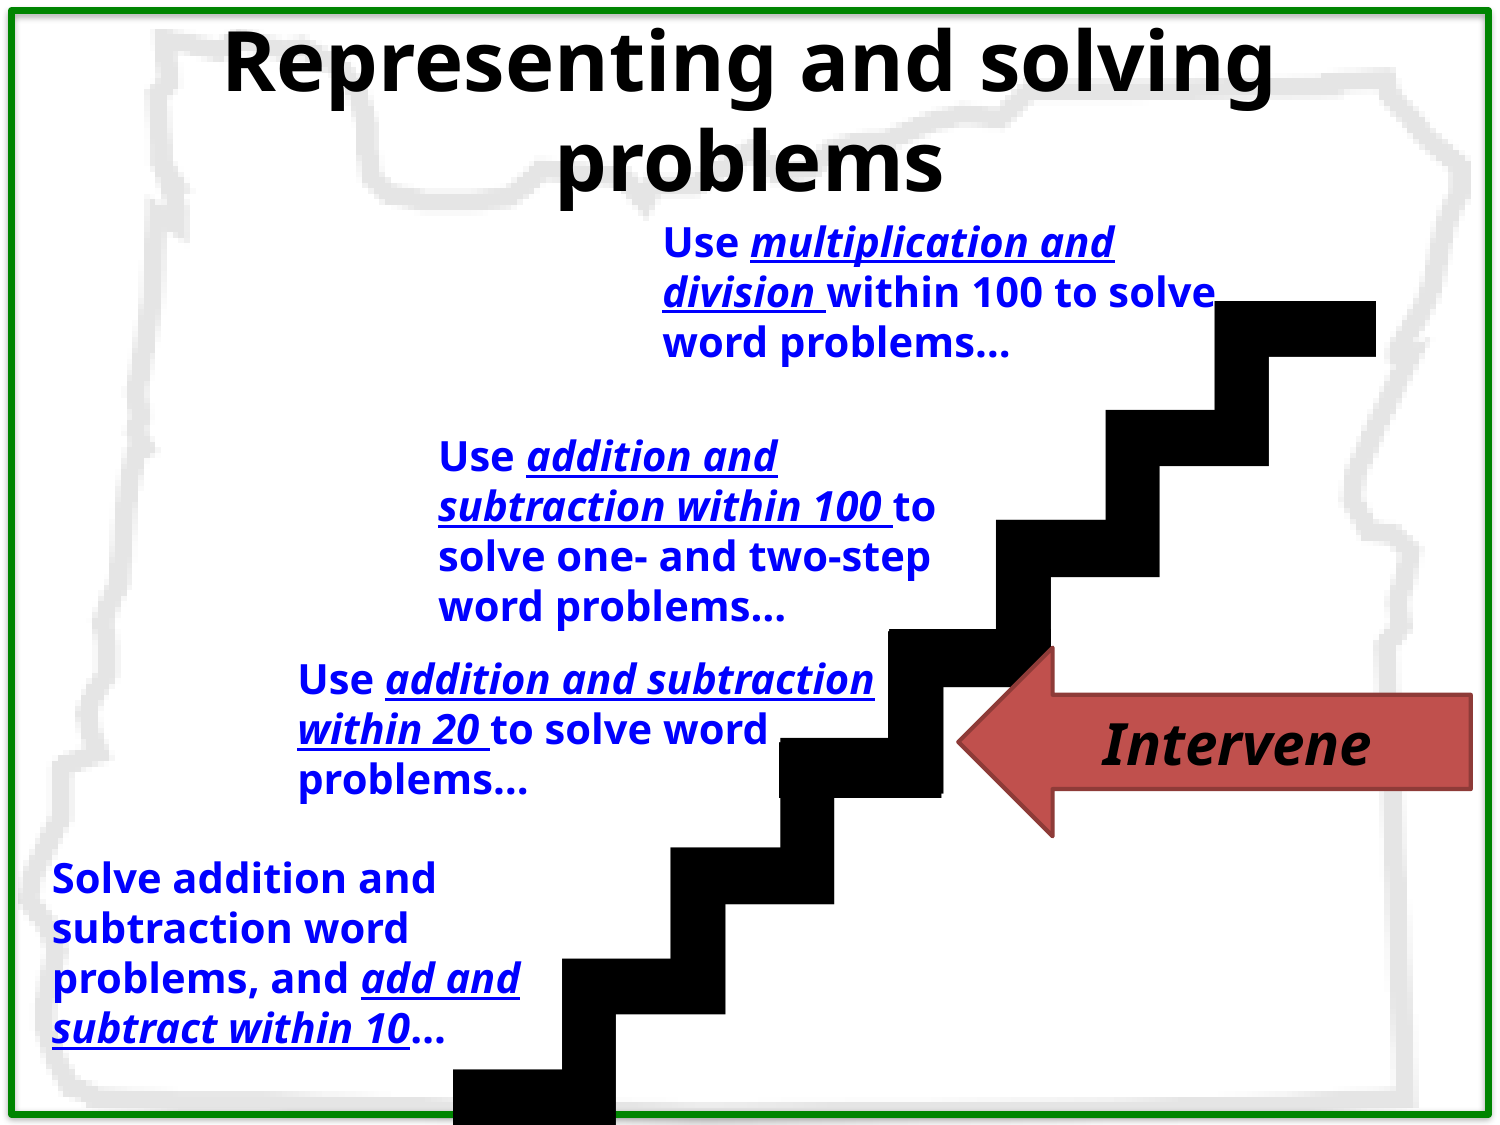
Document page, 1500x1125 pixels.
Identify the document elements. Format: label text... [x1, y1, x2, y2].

text_box Use addition and subtraction within 100 to solve one- and two-step word problems… [423, 422, 773, 638]
text_box Solve addition and subtraction word problems, and add and subtract within 10… [37, 844, 448, 1060]
title Representing and solving problems [75, 8, 1425, 208]
text_box Intervene [1381, 692, 1473, 792]
text_box Use addition and subtraction within 20 to solve word problems… [282, 645, 448, 811]
picture [453, 301, 1377, 1125]
text_box Use multiplication and division within 100 to solve word problems… [647, 208, 1269, 373]
